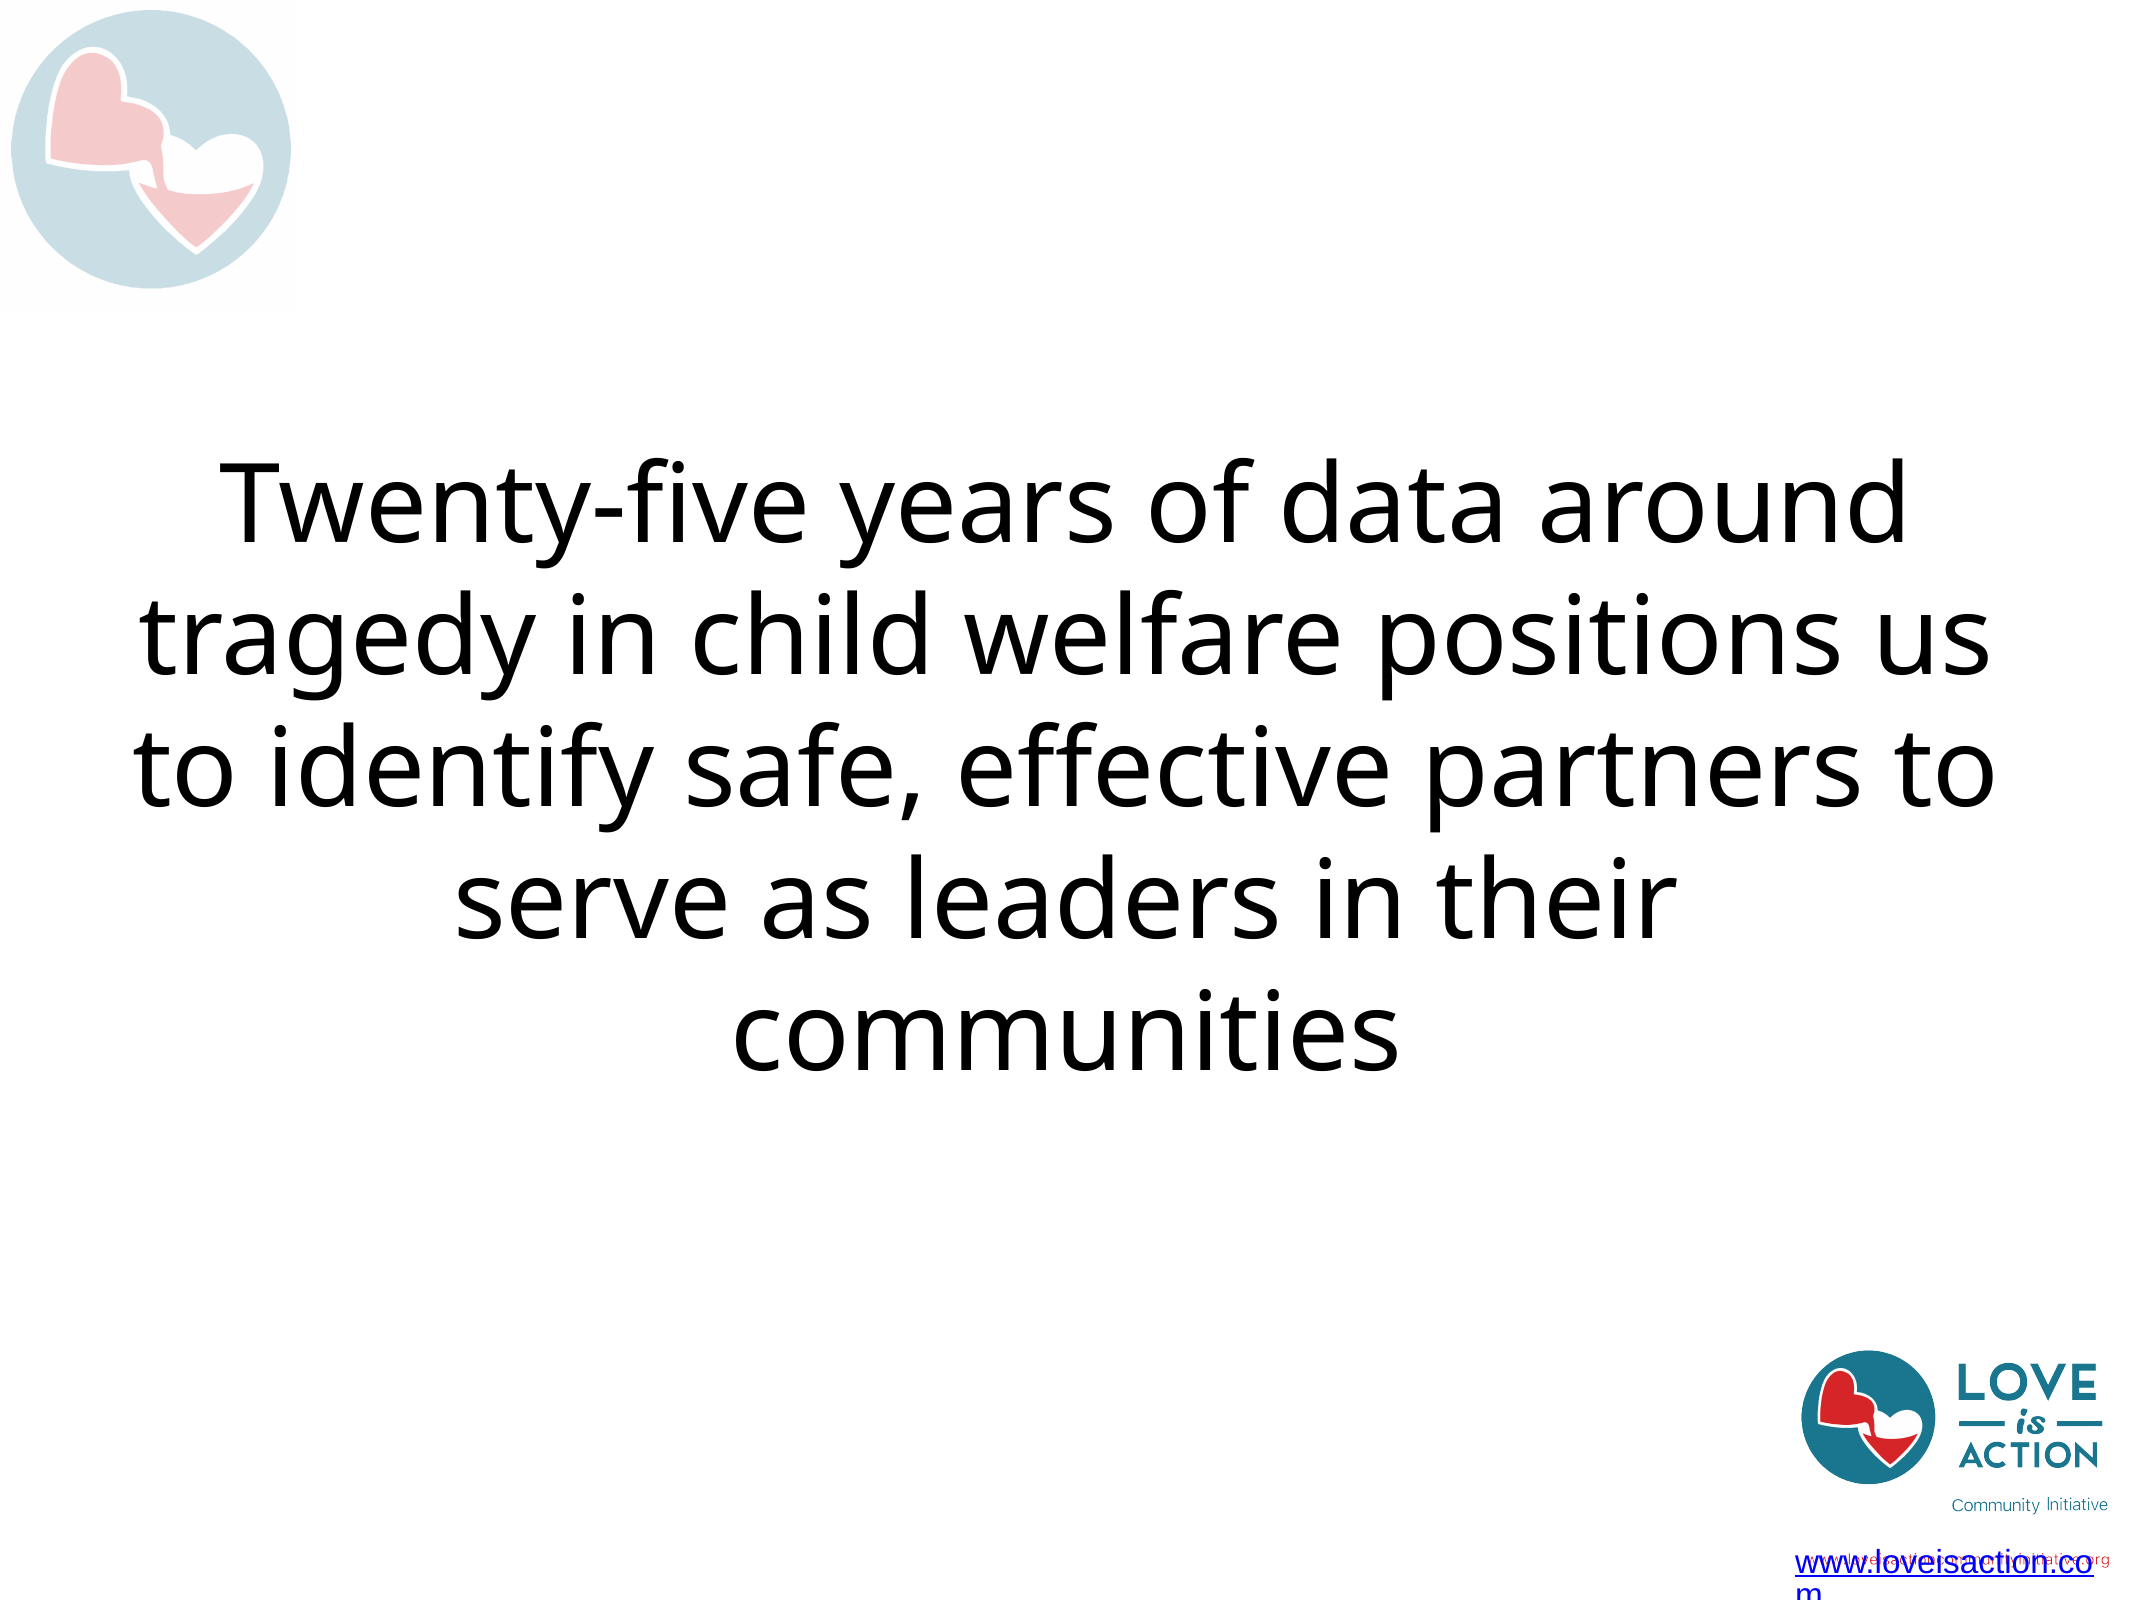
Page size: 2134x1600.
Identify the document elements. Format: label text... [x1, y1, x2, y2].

title Twenty-five years of data around tragedy in child welfare positions us to identify safe, effective partners to serve as leaders in their communities [105, 499, 2028, 1101]
picture [1795, 1345, 2115, 1531]
text_box www.loveisaction.com [1783, 1531, 2127, 1589]
